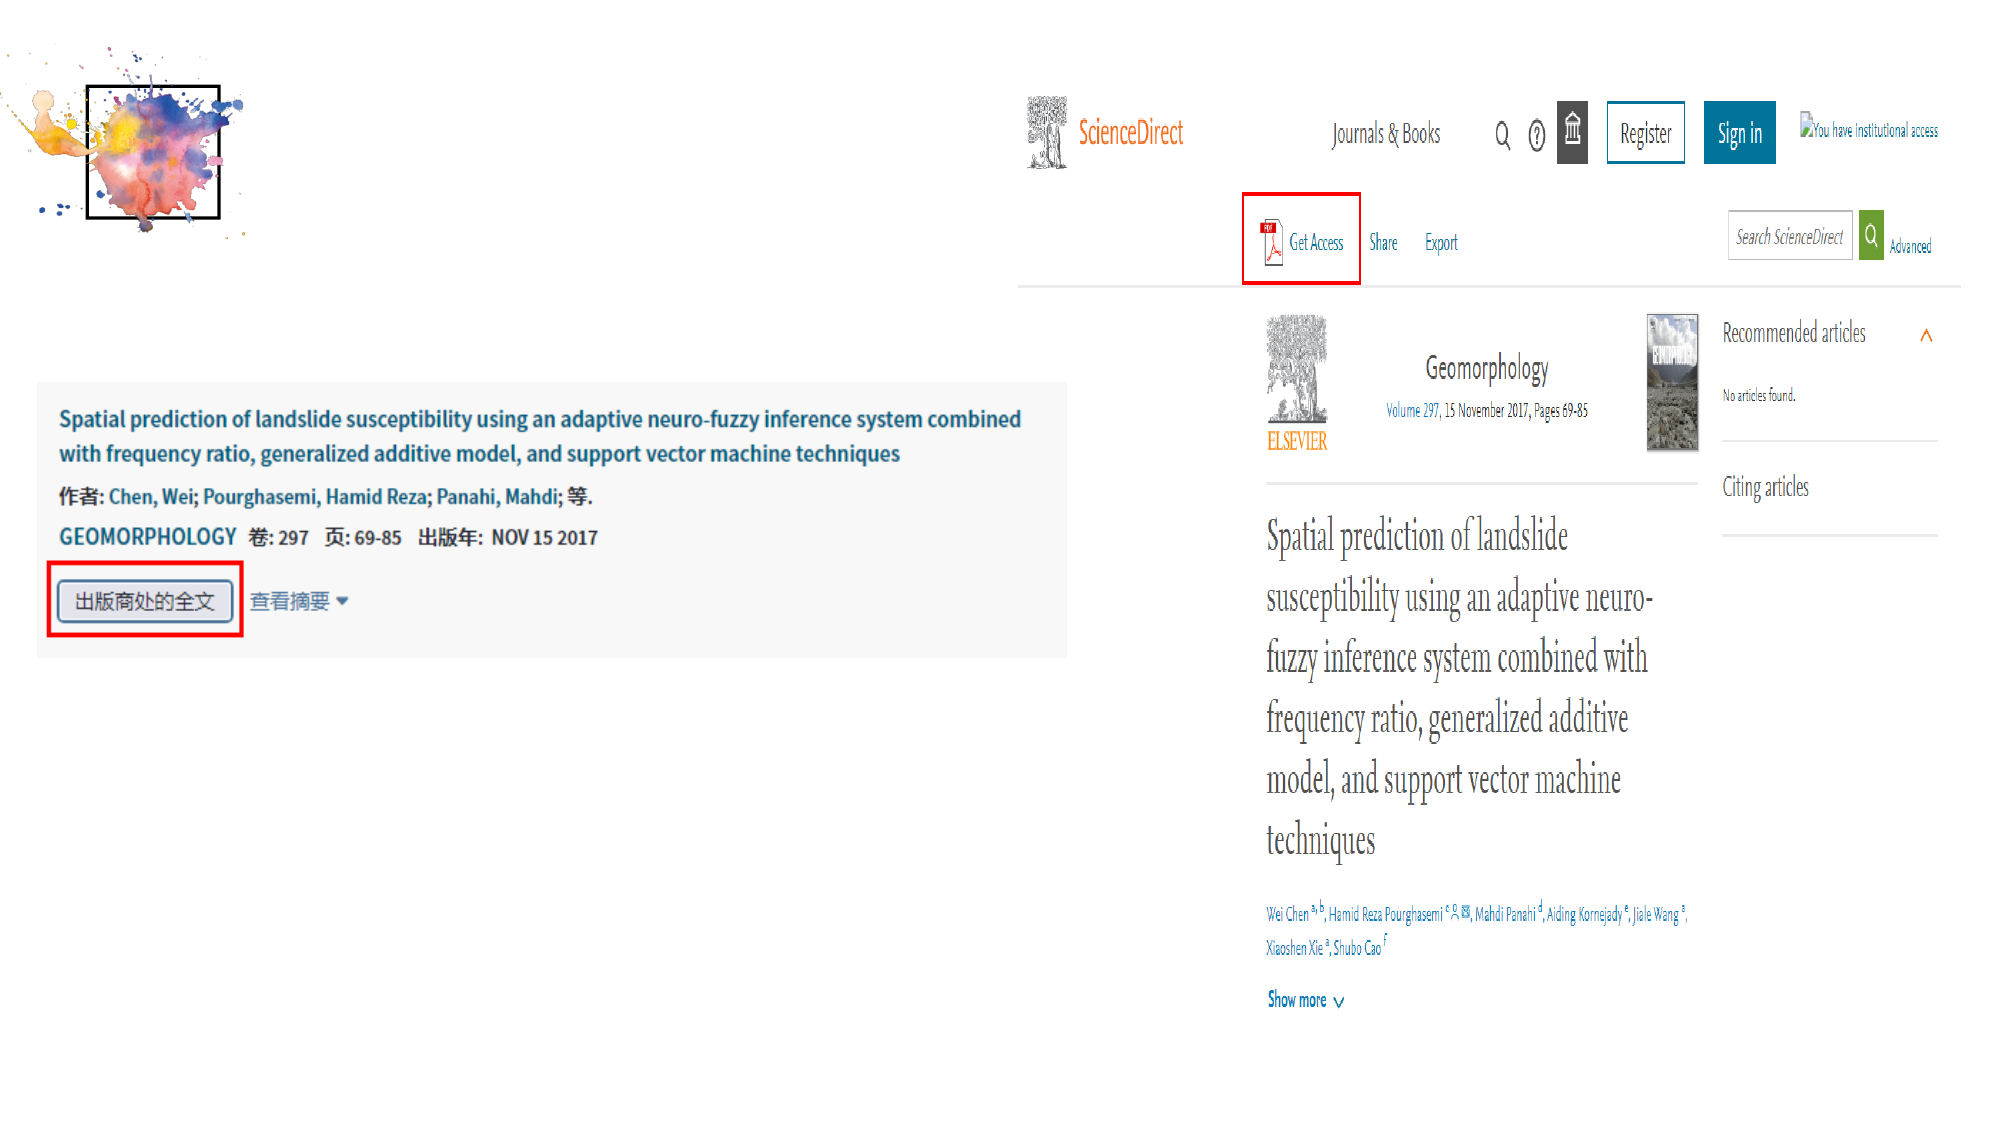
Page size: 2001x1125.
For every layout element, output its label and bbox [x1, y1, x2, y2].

picture [37, 85, 1961, 1040]
picture [0, 42, 246, 239]
